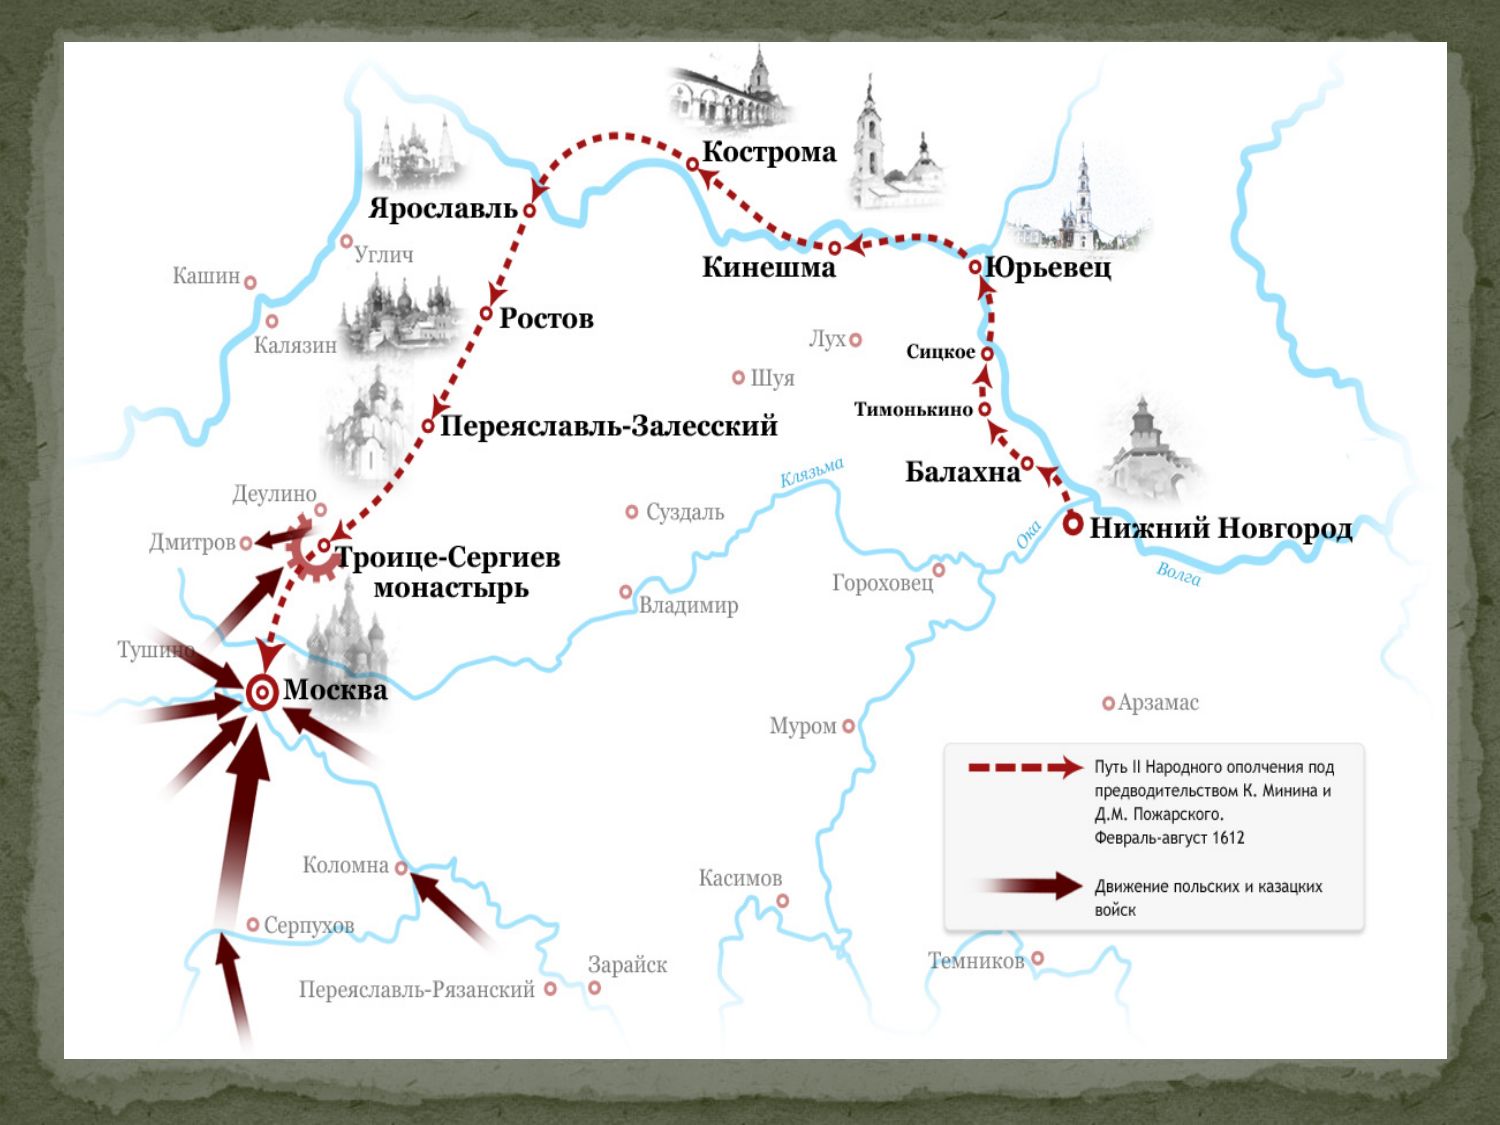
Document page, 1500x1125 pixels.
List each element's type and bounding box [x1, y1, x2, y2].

list [67, 45, 1445, 1057]
